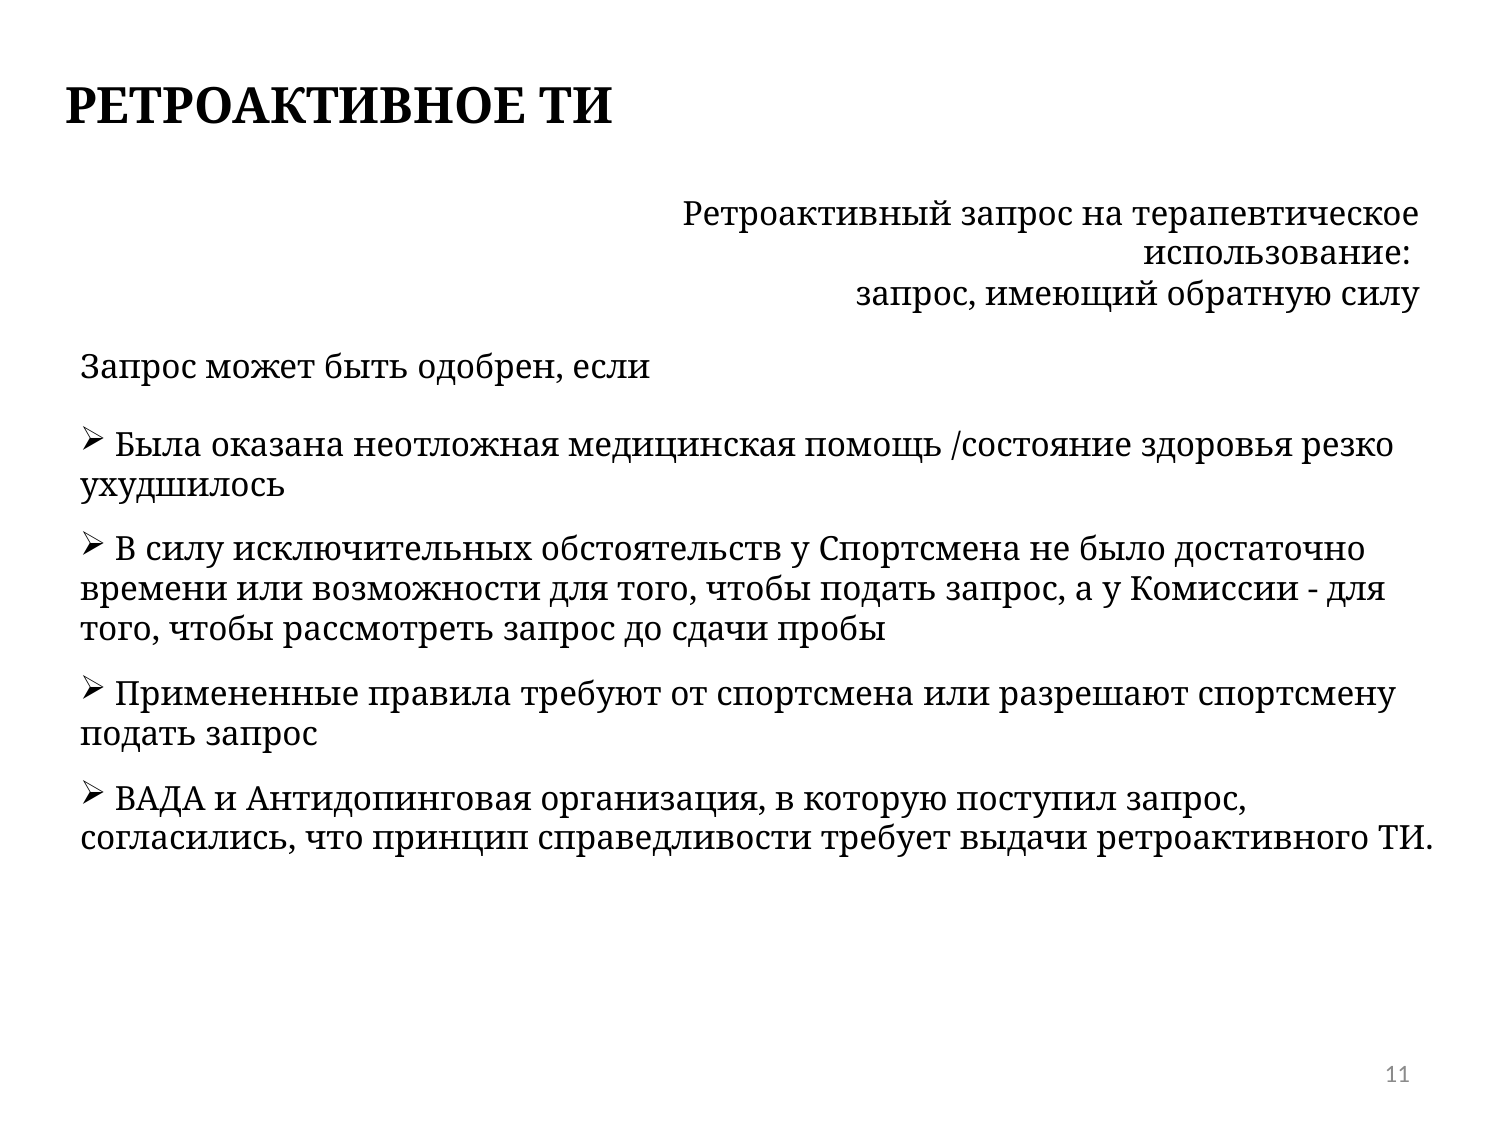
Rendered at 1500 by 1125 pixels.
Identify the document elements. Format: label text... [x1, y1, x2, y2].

text_box РЕТРОАКТИВНОЕ ТИ [50, 66, 629, 142]
slide_number 11 [1074, 1042, 1425, 1103]
list Запрос может быть одобрен, если Была оказана неотложная медицинская помощь /состояние здоровья резко ухудшилось В силу исключительных обстоятельств у Спортсмена не было достаточно времени или возможности для того, чтобы подать запрос, а у Комиссии - для того, чтобы рассмотреть запрос до сдачи пробы Примененные правила требуют от спортсмена или разрешают спортсмену подать запрос ВАДА и Антидопинговая организация, в которую поступил запрос, согласились, что принцип справедливости требует выдачи ретроактивного ТИ. [64, 338, 1471, 882]
text_box Ретроактивный запрос на терапевтическое использование: запрос, имеющий обратную силу [501, 184, 1436, 319]
